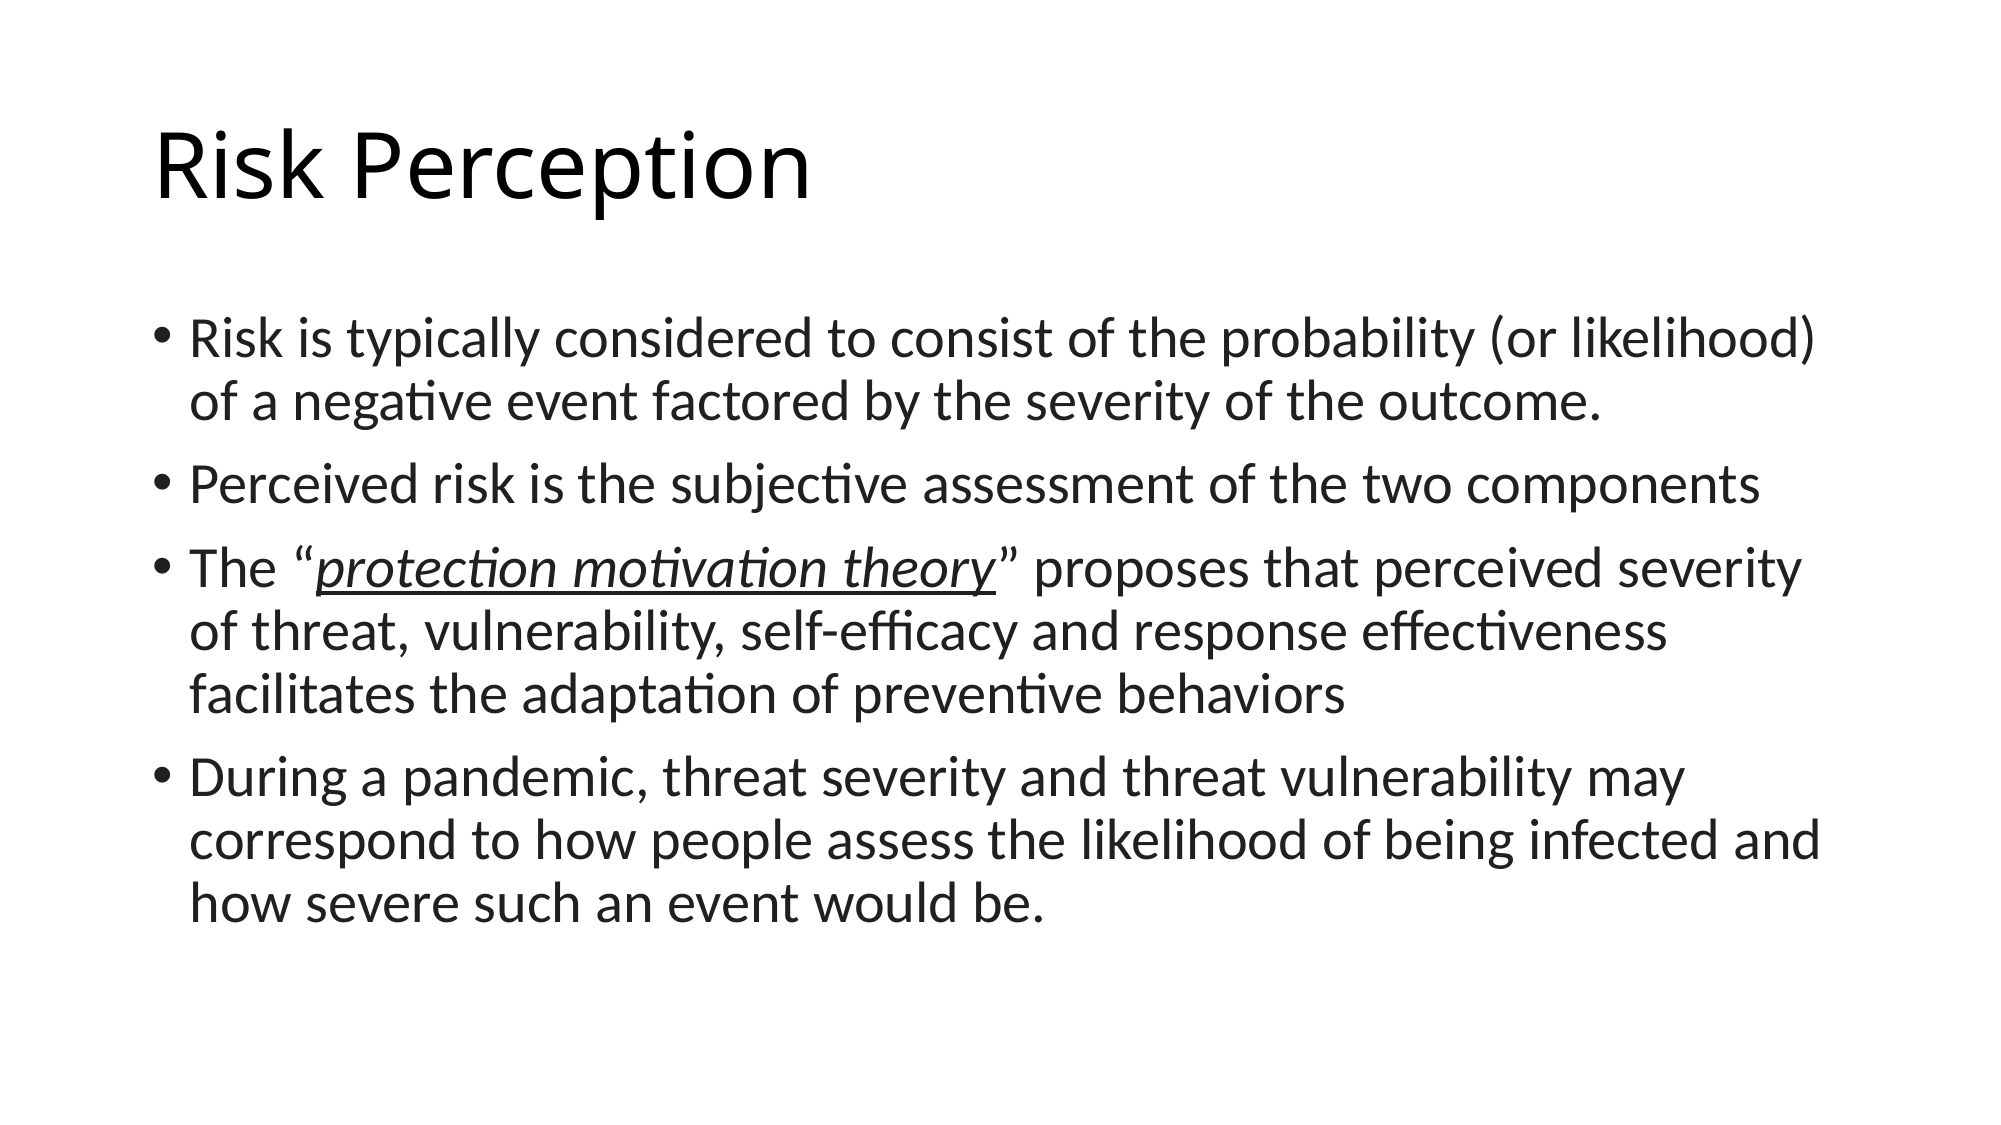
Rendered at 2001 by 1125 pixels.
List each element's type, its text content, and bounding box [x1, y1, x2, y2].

title Risk Perception [137, 59, 1863, 278]
list Risk is typically considered to consist of the probability (or likelihood) of a negative event factored by the severity of the outcome. Perceived risk is the subjective assessment of the two components The “protection motivation theory” proposes that perceived severity of threat, vulnerability, self-efficacy and response effectiveness facilitates the adaptation of preventive behaviors During a pandemic, threat severity and threat vulnerability may correspond to how people assess the likelihood of being infected and how severe such an event would be. [137, 299, 1863, 1014]
